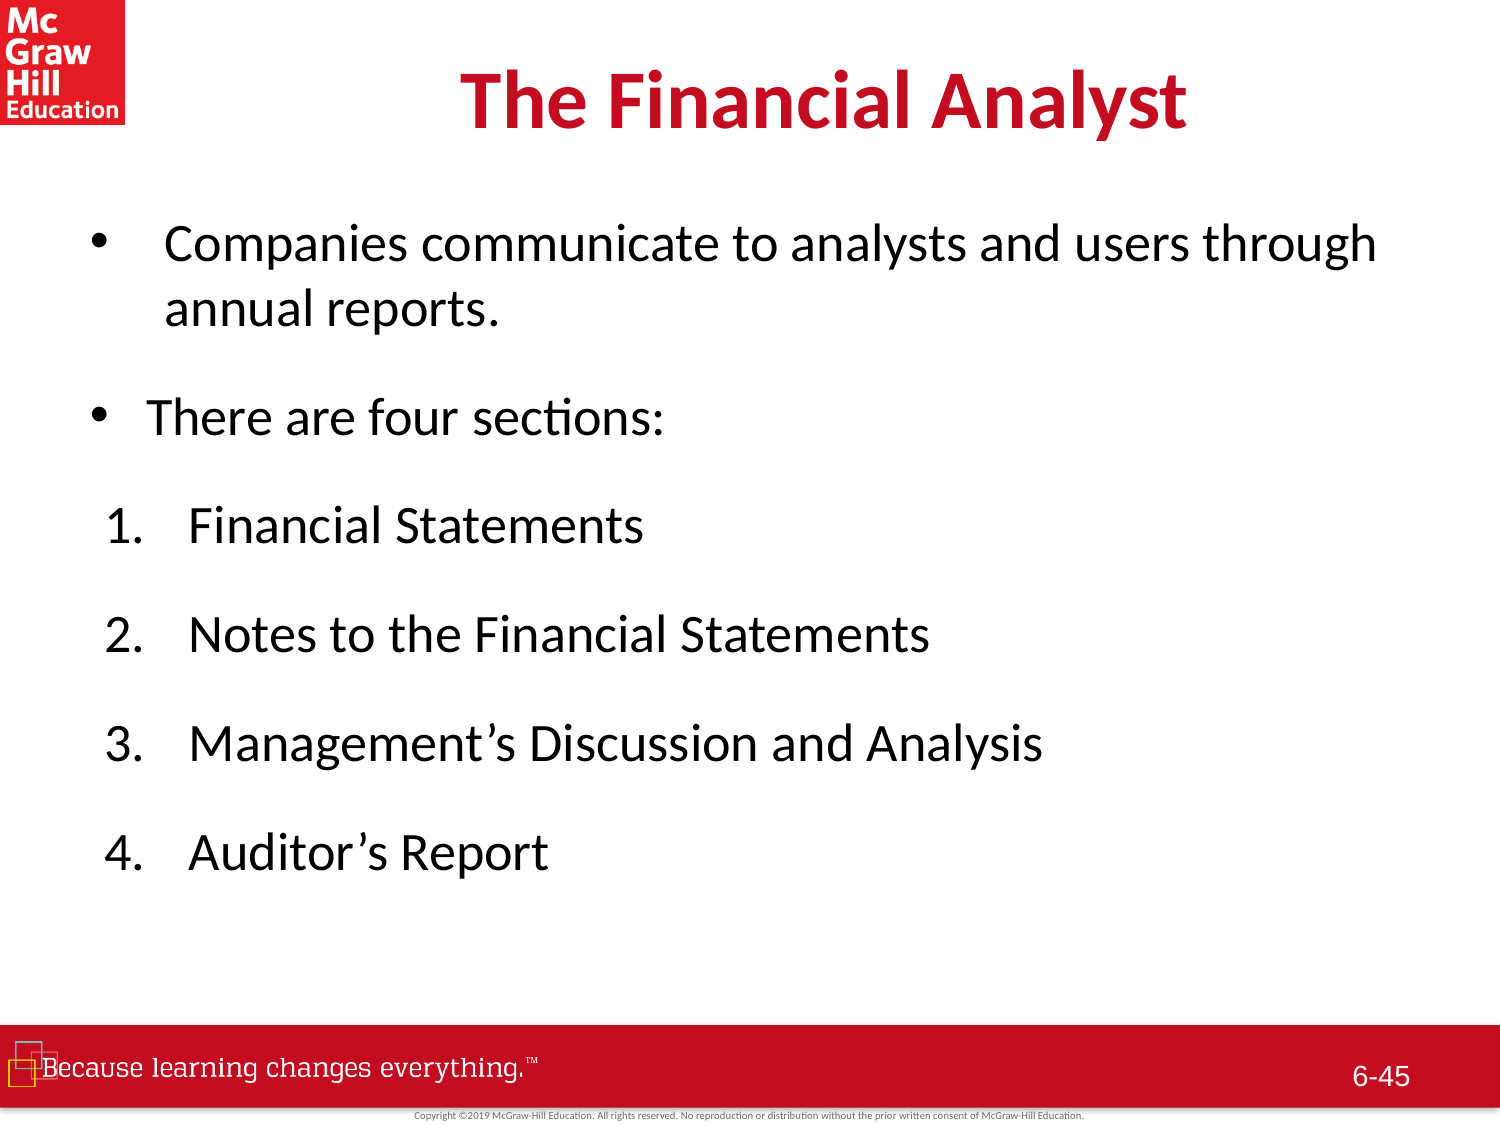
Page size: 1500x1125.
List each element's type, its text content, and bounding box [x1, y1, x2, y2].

slide_number 6-44 [1337, 1050, 1475, 1113]
picture [8, 1041, 538, 1087]
title The Financial Analyst [150, 37, 1500, 138]
list Companies communicate to analysts and users through annual reports. There are four sections: Financial Statements Notes to the Financial Statements Management’s Discussion and Analysis Auditor’s Report [75, 200, 1425, 975]
picture [0, 0, 125, 125]
